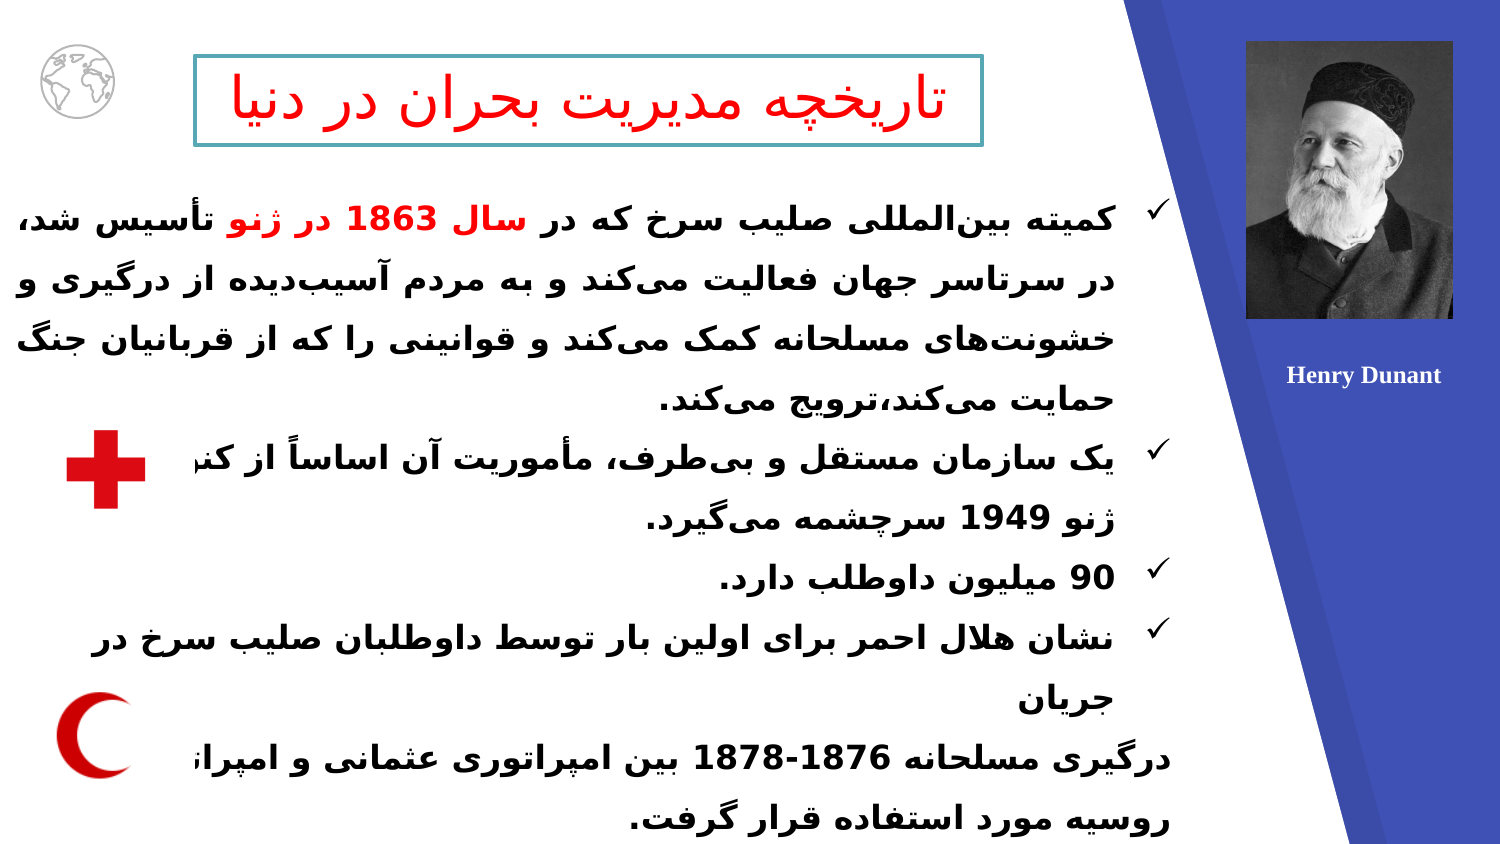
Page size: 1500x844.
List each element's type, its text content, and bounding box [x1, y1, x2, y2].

text_box کمیته بین‌المللی صلیب سرخ که در سال 1863 در ژنو تأسیس شد، در سرتاسر جهان فعالیت می‌کند و به مردم آسیب‌دیده از درگیری و خشونت‌های مسلحانه کمک می‌کند و قوانینی را که از قربانیان جنگ حمایت می‌کند،ترویج می‌کند. یک سازمان مستقل و بی‌طرف، مأموریت آن اساساً از کنوانسیون ژنو 1949 سرچشمه می‌گیرد. 90 میلیون داوطلب دارد. نشان هلال احمر برای اولین بار توسط داوطلبان صلیب سرخ در جریان درگیری مسلحانه 1876-1878 بین امپراتوری عثمانی و امپراتوری روسیه مورد استفاده قرار گرفت. این نماد به طور رسمی در سال 1929 پذیرفته شد و تاکنون 33 کشور در جهان اسلام آن را به رسمیت شناخته اند. [0, 161, 1188, 812]
picture [5, 672, 196, 799]
picture [17, 409, 195, 529]
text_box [41, 45, 115, 119]
text_box تاریخچه مدیریت بحران در دنیا [193, 54, 984, 147]
picture [1245, 41, 1453, 320]
text_box Henry Dunant [1257, 351, 1471, 396]
